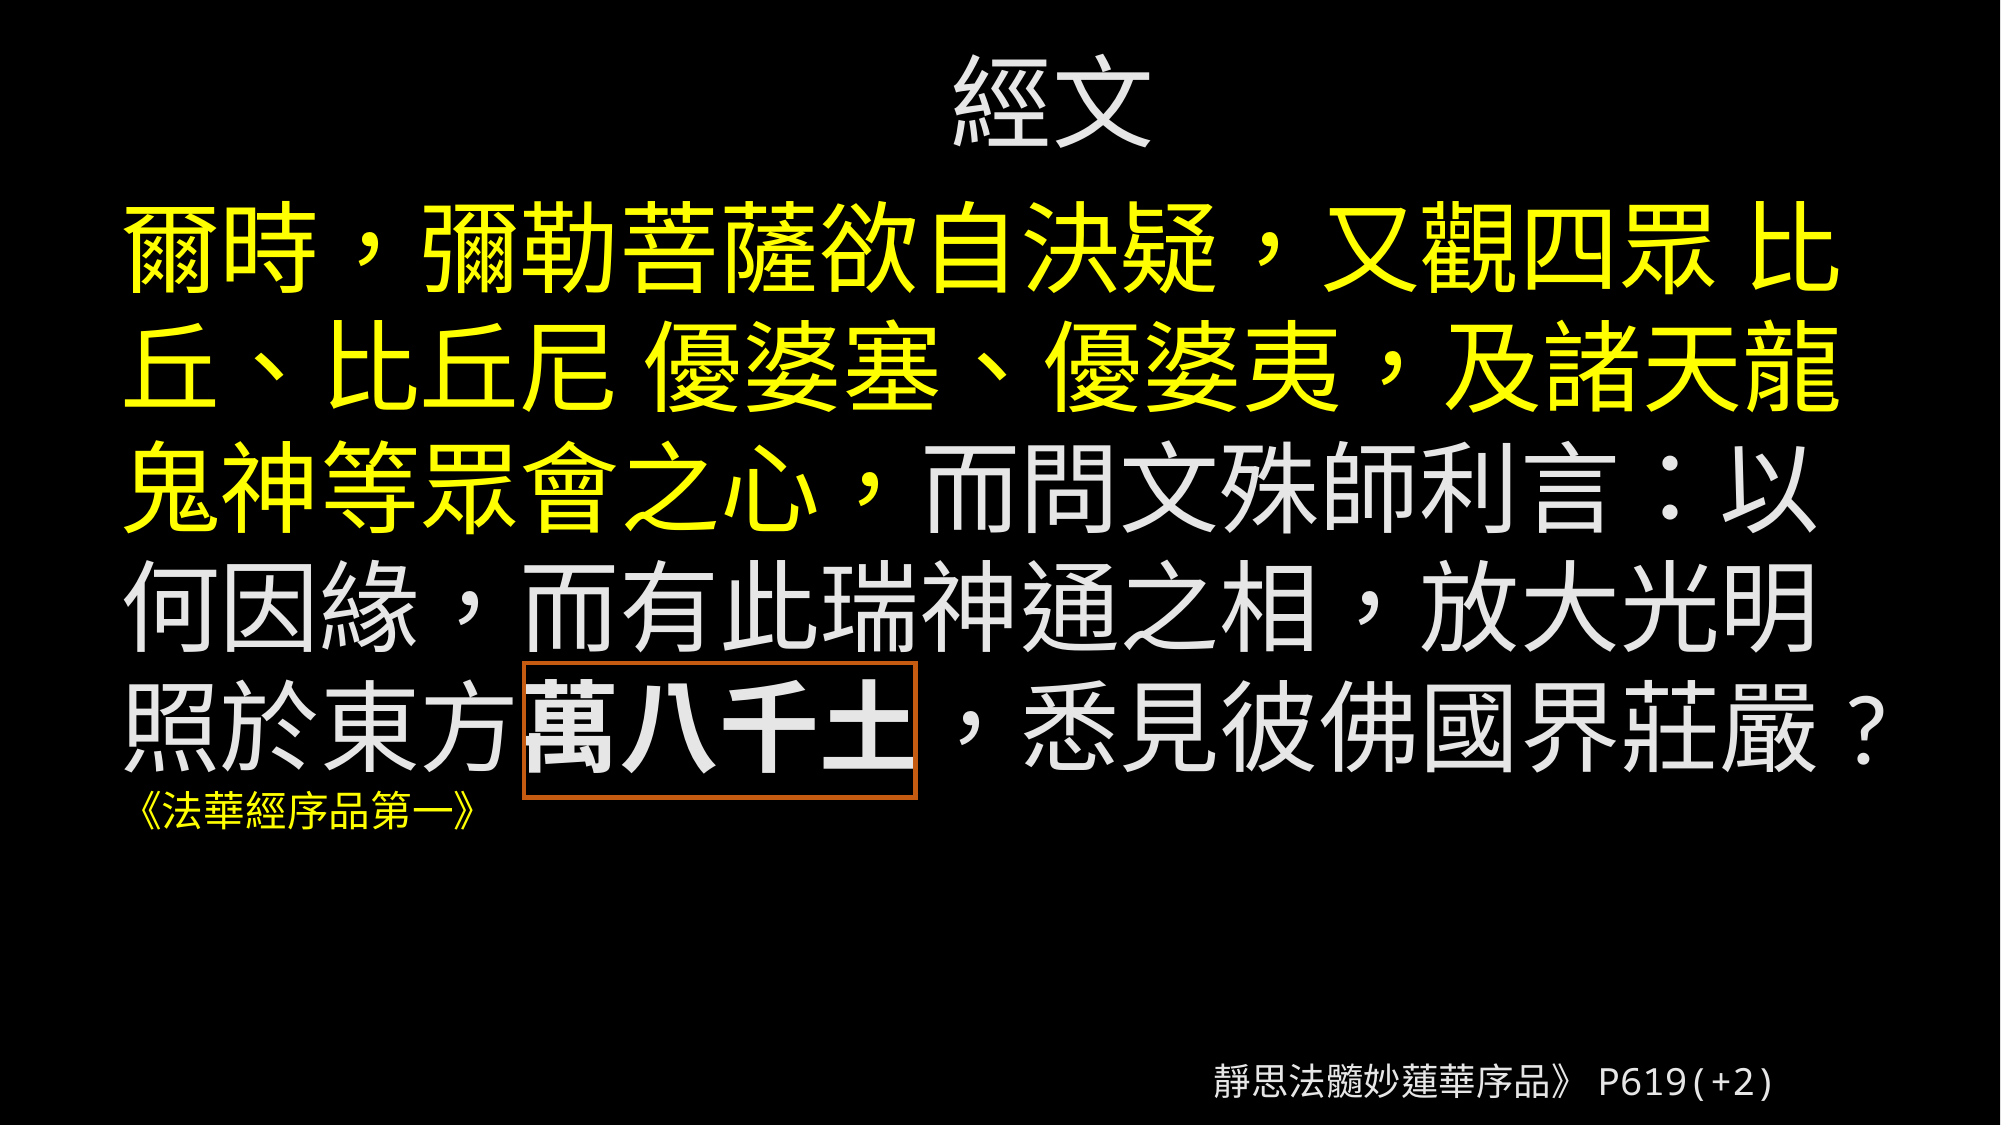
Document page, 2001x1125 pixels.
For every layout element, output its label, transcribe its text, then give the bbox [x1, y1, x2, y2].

text_box [523, 662, 917, 798]
text_box 爾時，彌勒菩薩欲自決疑，又觀四眾 比丘、比丘尼 優婆塞、優婆夷，及諸天龍鬼神等眾會之心，而問文殊師利言：以何因緣，而有此瑞神通之相，放大光明 照於東方萬八千土，悉見彼佛國界莊嚴? 《法華經序品第一》 [105, 177, 1934, 843]
title 經文 [189, 43, 1915, 177]
text_box 靜思法髓妙蓮華序品》P619(+2) [1198, 1050, 1823, 1111]
